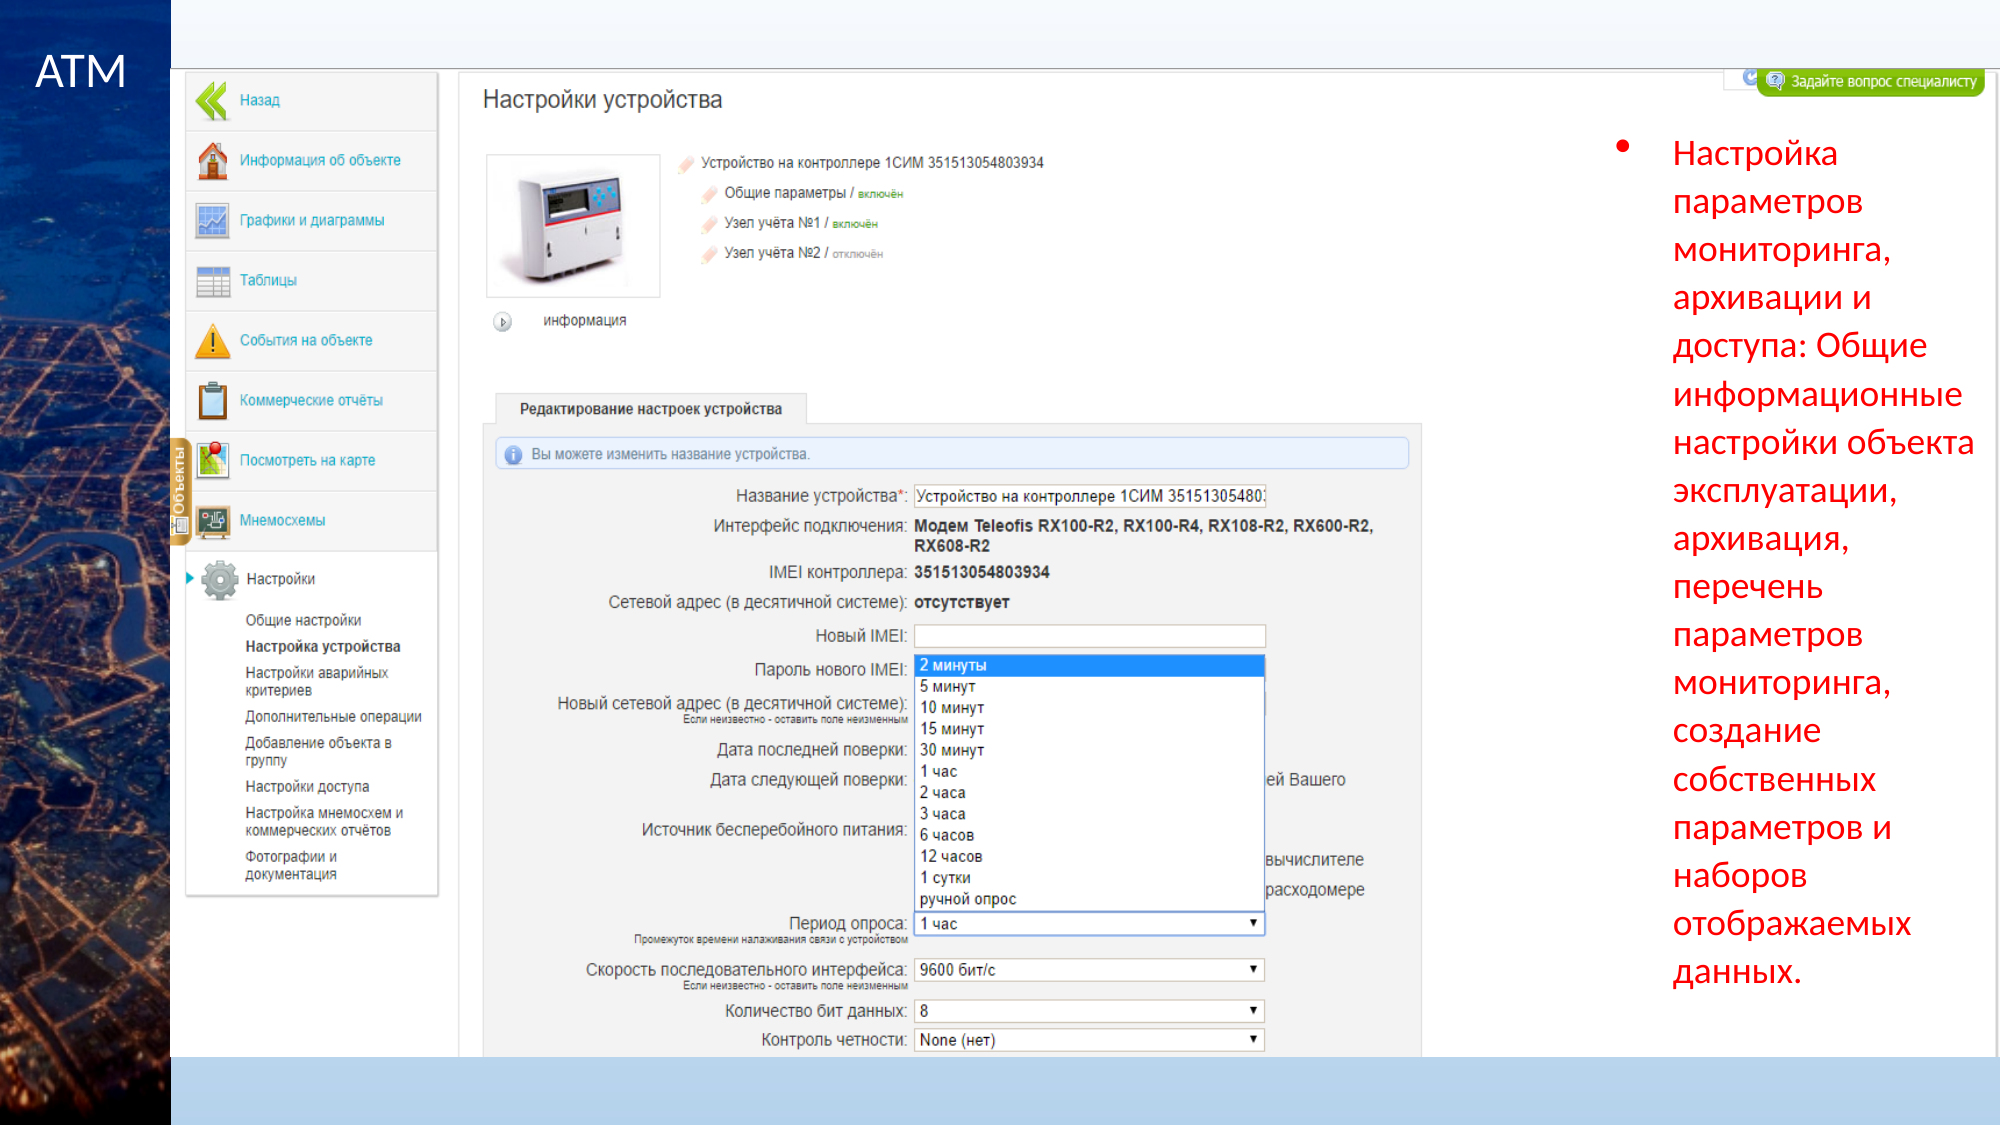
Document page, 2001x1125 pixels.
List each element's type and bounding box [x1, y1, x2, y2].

picture [170, 67, 2000, 1057]
text_box [0, 0, 171, 1125]
